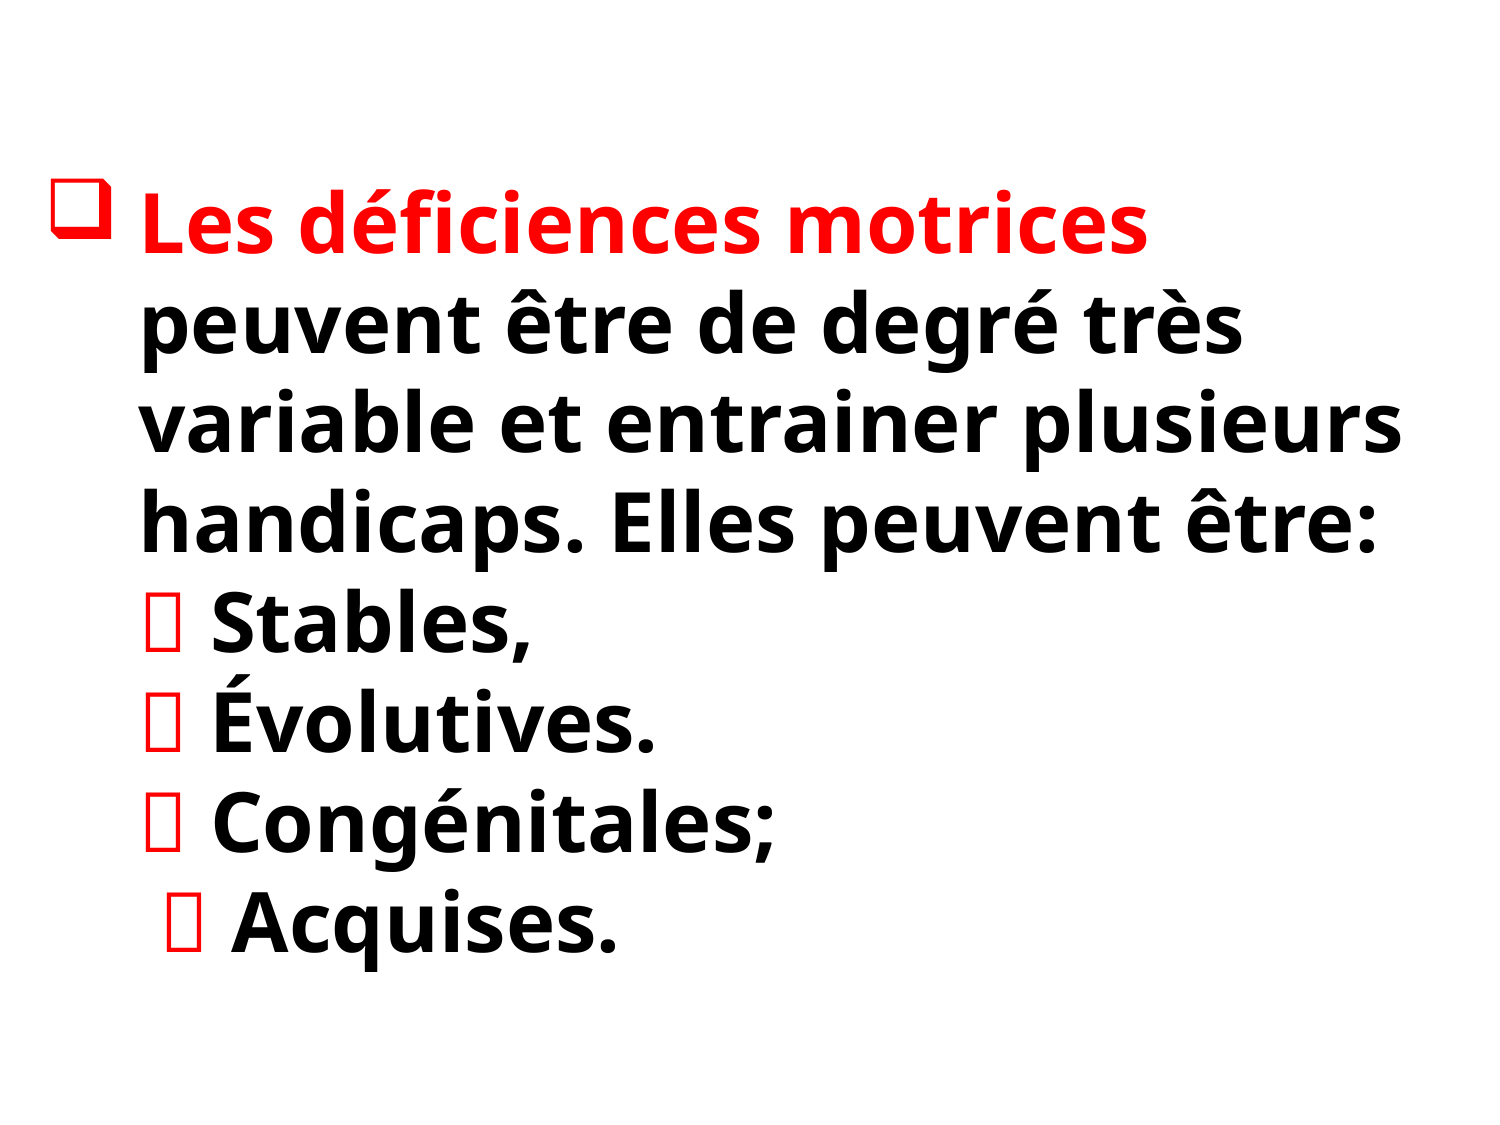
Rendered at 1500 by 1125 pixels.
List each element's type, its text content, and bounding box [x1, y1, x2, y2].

title Les déficiences motrices peuvent être de degré très variable et entrainer plusieurs handicaps. Elles peuvent être:  Stables,  Évolutives.  Congénitales;  Acquises. [29, 45, 1471, 1094]
